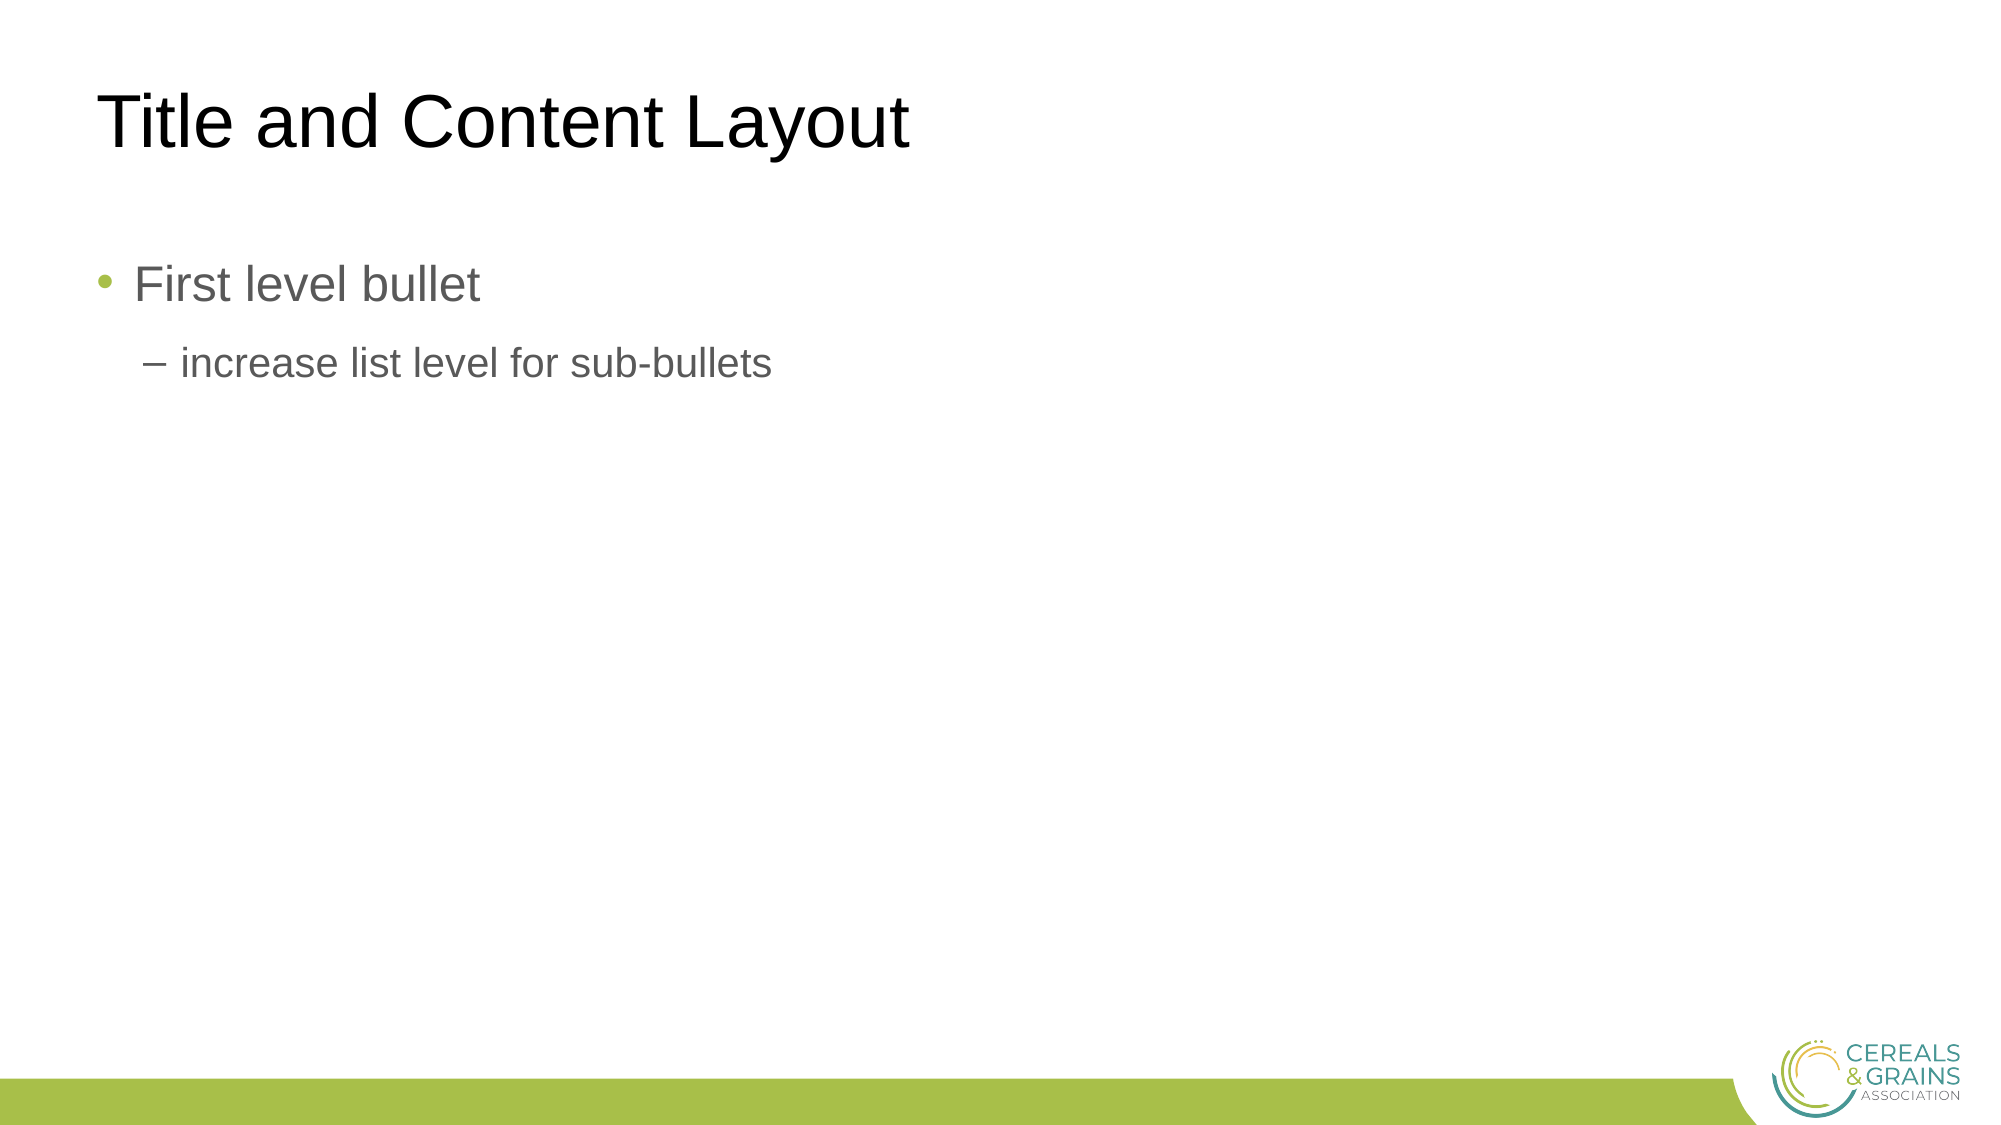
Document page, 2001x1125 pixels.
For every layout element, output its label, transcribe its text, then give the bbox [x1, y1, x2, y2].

list First level bullet increase list level for sub-bullets [81, 243, 1919, 1026]
picture [1772, 1040, 1960, 1118]
title Title and Content Layout [81, 75, 1919, 180]
